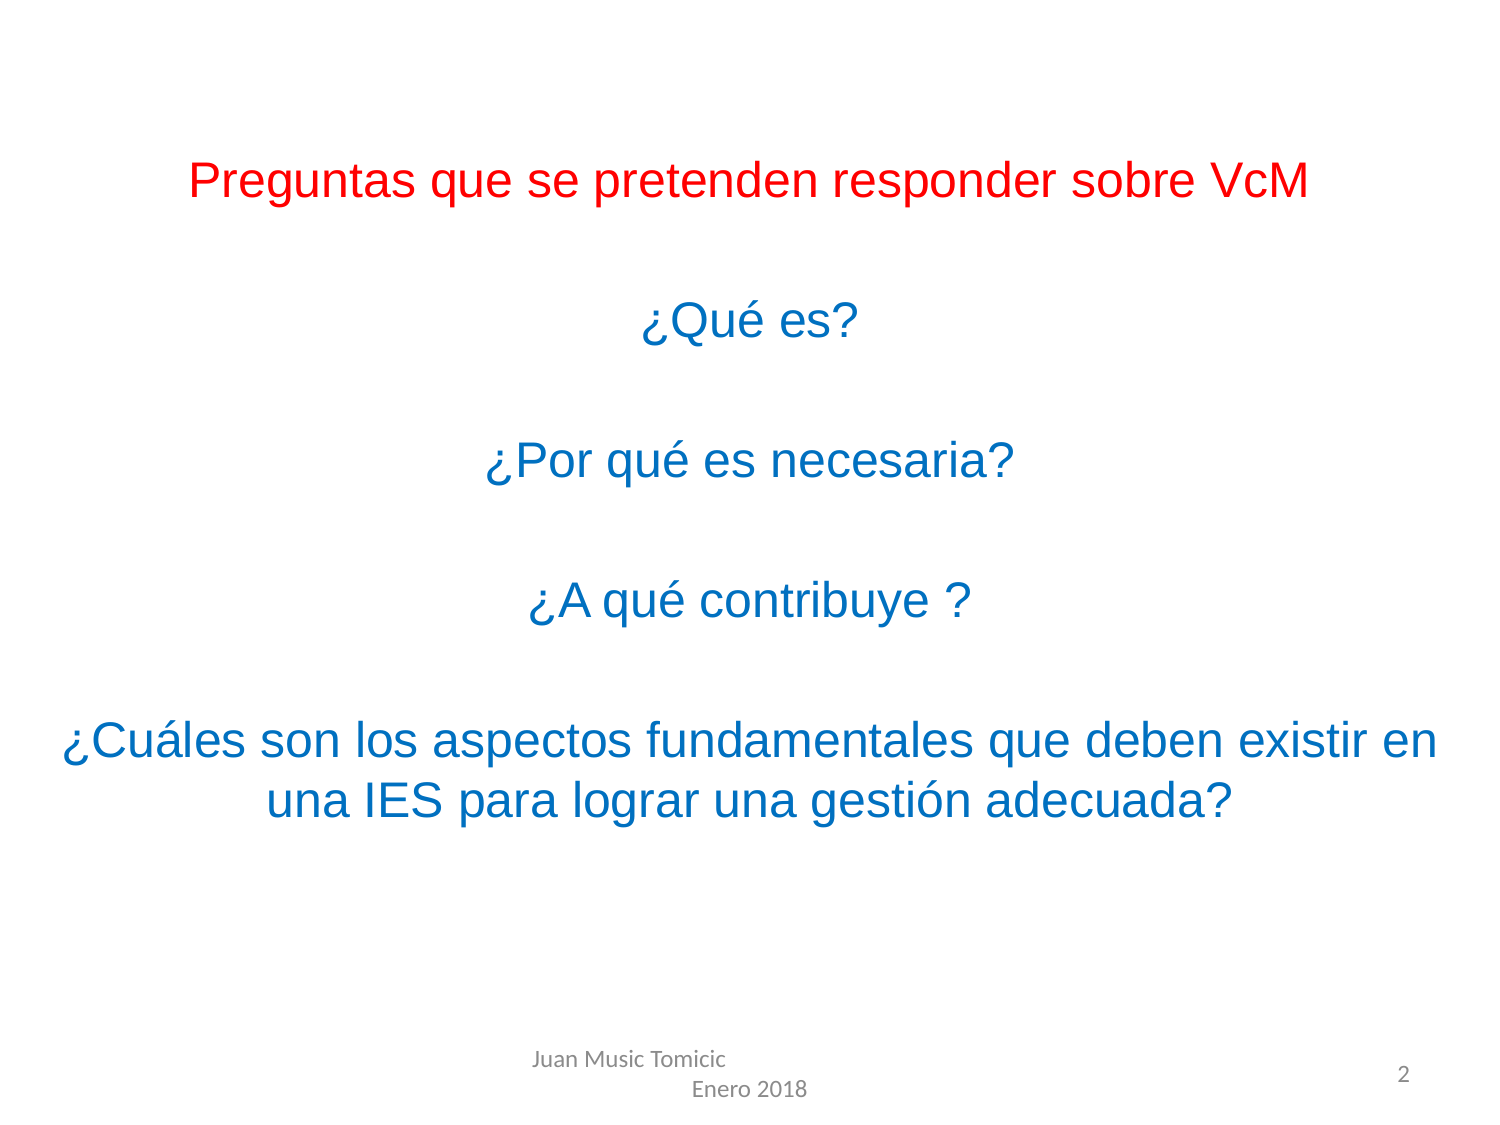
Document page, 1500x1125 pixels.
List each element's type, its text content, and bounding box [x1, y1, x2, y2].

slide_number 2 [1074, 1042, 1425, 1103]
list Preguntas que se pretenden responder sobre VcM ¿Qué es? ¿Por qué es necesaria? ¿A qué contribuye ? ¿Cuáles son los aspectos fundamentales que deben existir en una IES para lograr una gestión adecuada? [41, 90, 1459, 1005]
footer Juan Music Tomicic Enero 2018 [512, 1042, 988, 1103]
